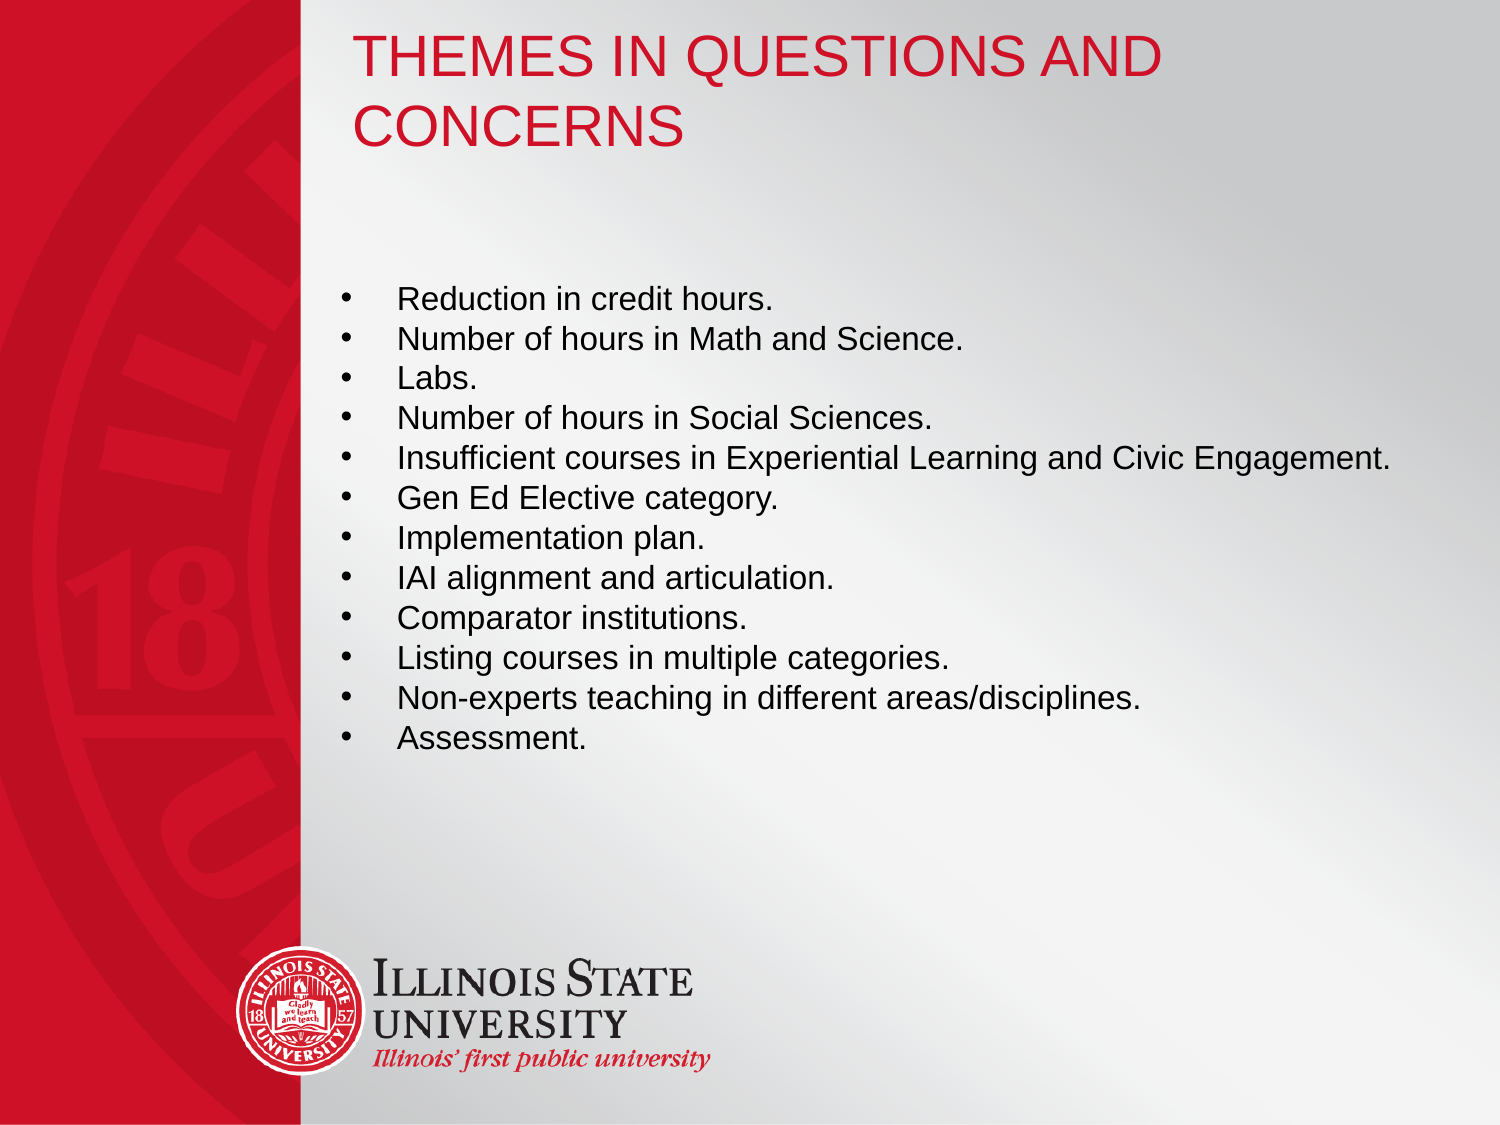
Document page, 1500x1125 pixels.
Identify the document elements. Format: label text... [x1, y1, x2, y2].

list Reduction in credit hours. Number of hours in Math and Science. Labs. Number of hours in Social Sciences. Insufficient courses in Experiential Learning and Civic Engagement. Gen Ed Elective category. Implementation plan. IAI alignment and articulation. Comparator institutions. Listing courses in multiple categories. Non-experts teaching in different areas/disciplines. Assessment. [337, 194, 1425, 839]
title Themes in Questions and Concerns [337, 45, 1425, 131]
picture [0, 0, 1500, 1125]
